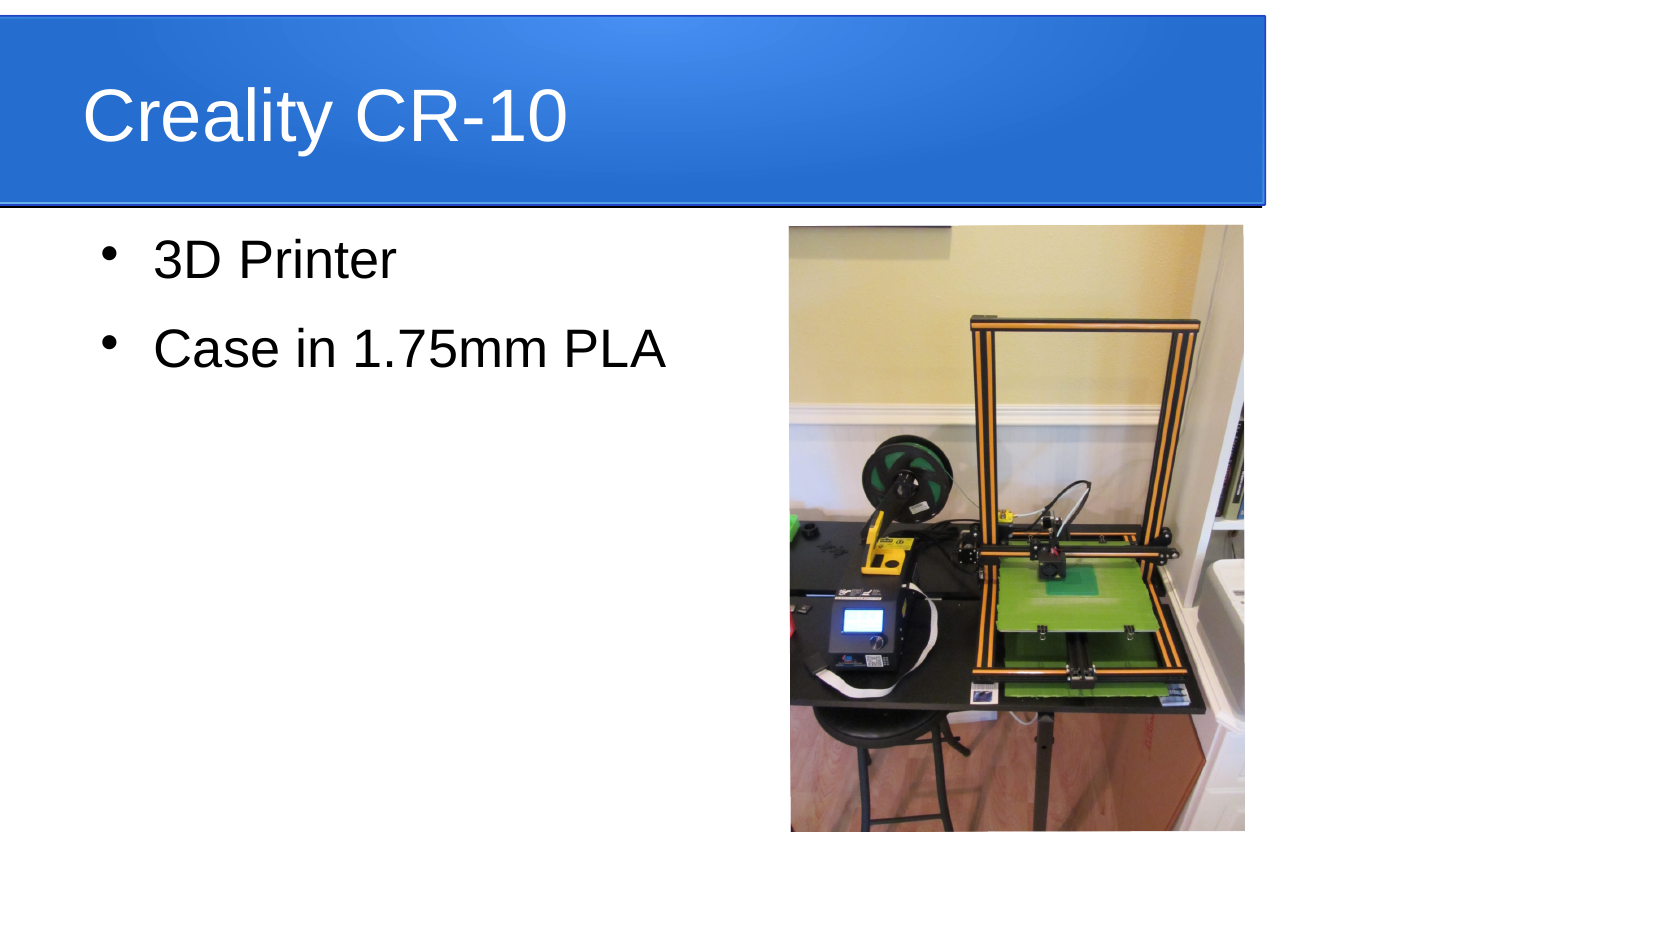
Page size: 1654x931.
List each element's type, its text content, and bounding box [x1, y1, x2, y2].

text_box 3D Printer Case in 1.75mm PLA [82, 224, 1571, 764]
picture [713, 225, 1320, 831]
picture [0, 13, 1269, 211]
text_box Creality CR-10 [82, 35, 1235, 189]
